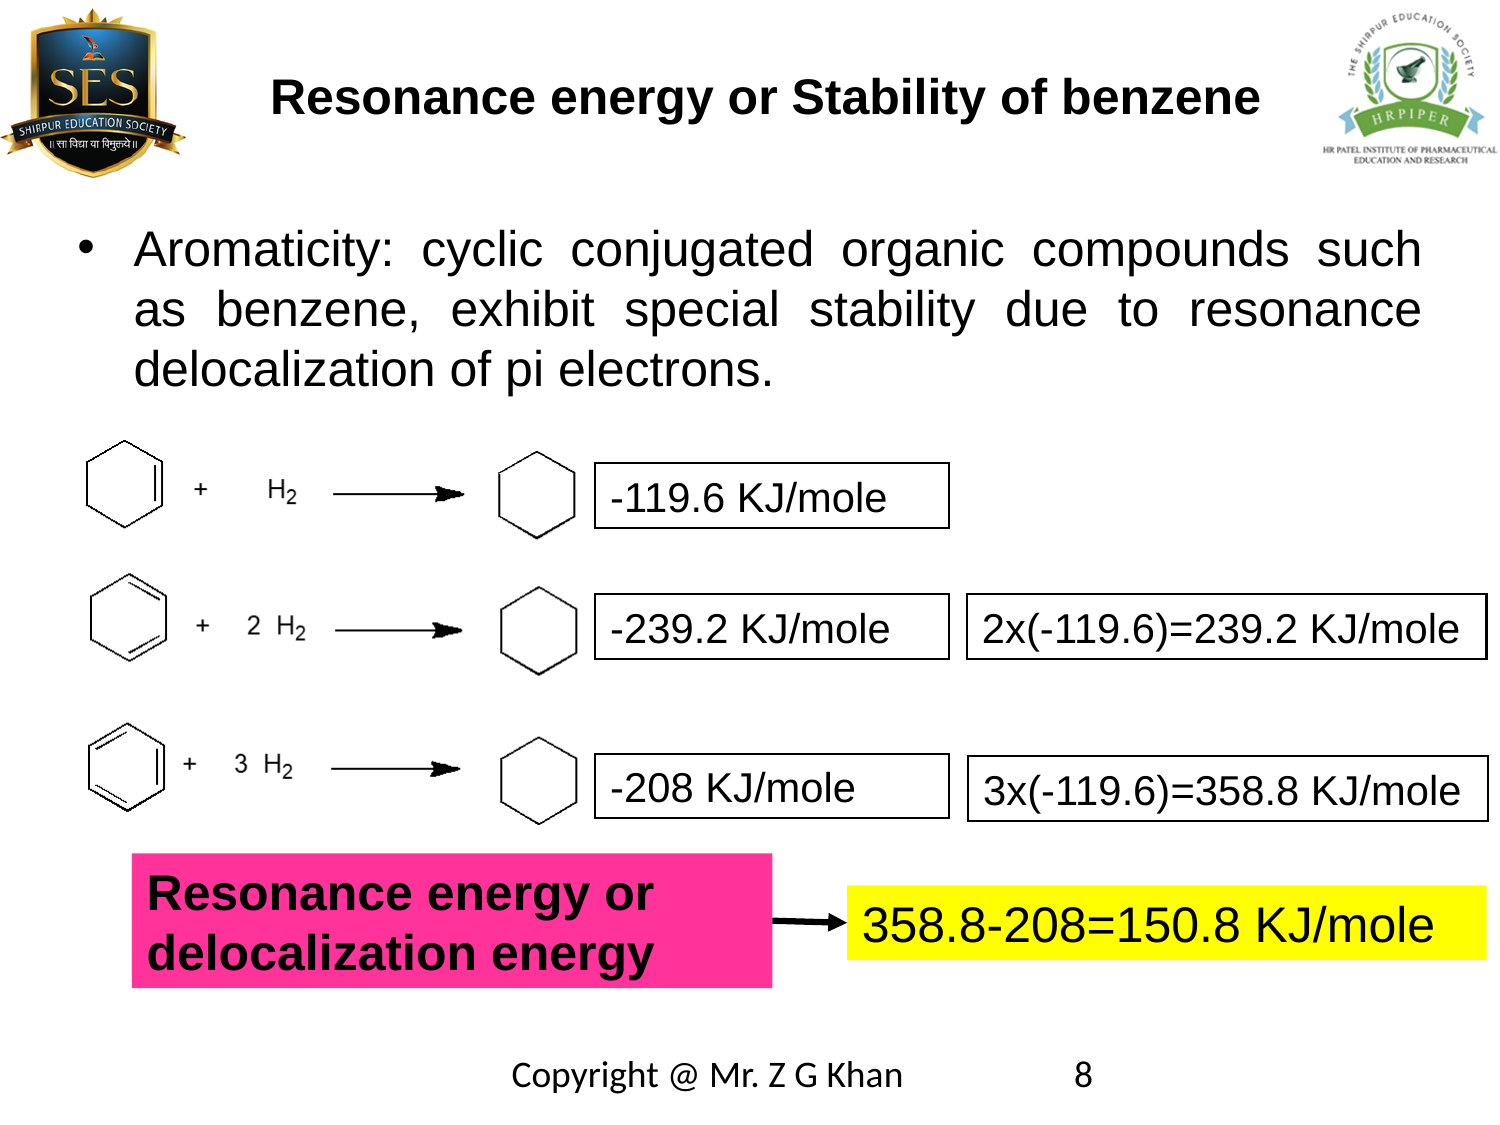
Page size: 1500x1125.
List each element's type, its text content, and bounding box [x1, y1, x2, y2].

slide_number 8 [1059, 1042, 1397, 1103]
text_box 358.8-208=150.8 KJ/mole [847, 885, 1487, 961]
picture [0, 0, 186, 186]
text_box Aromaticity: cyclic conjugated organic compounds such as benzene, exhibit special stability due to resonance delocalization of pi electrons. [62, 209, 1438, 405]
text_box Resonance energy or Stability of benzene [255, 57, 1286, 133]
picture [1322, 11, 1500, 174]
picture [81, 434, 947, 857]
text_box Resonance energy or delocalization energy [131, 857, 773, 989]
footer Copyright @ Mr. Z G Khan [496, 1042, 1004, 1103]
text_box 3x(-119.6)=358.8 KJ/mole [967, 755, 1489, 822]
text_box 2x(-119.6)=239.2 KJ/mole [966, 593, 1488, 660]
